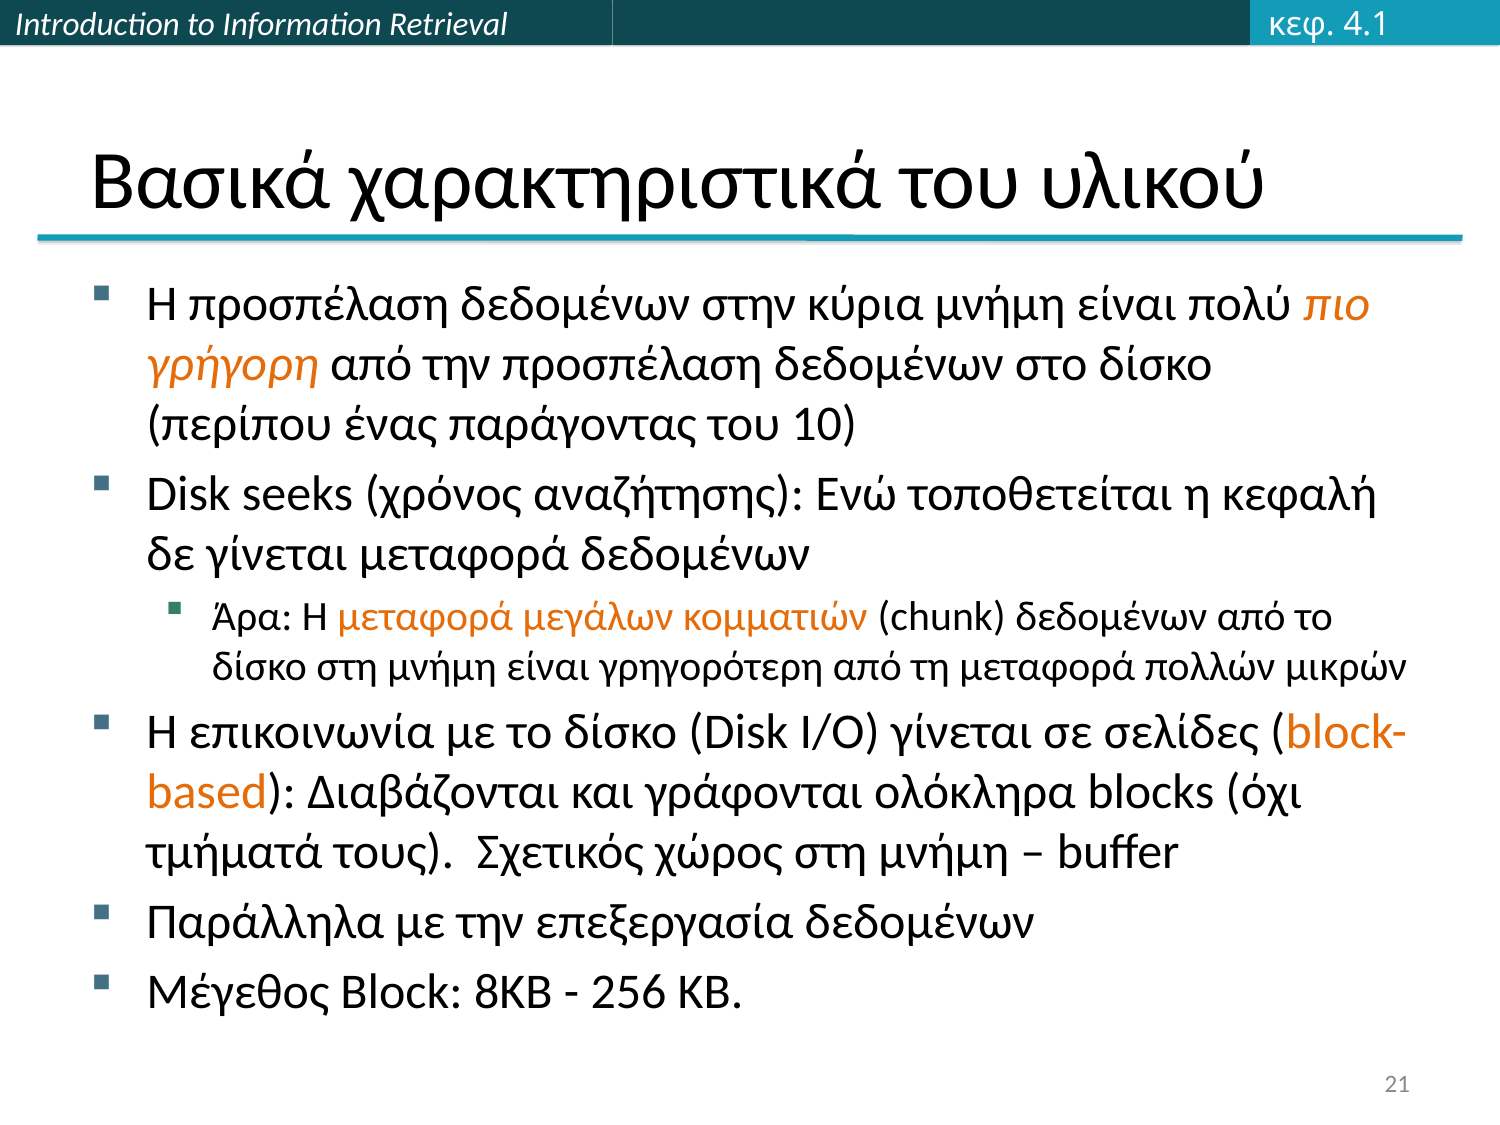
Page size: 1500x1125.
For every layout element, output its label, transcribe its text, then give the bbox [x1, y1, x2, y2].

list Η προσπέλαση δεδομένων στην κύρια μνήμη είναι πολύ πιο γρήγορη από την προσπέλαση δεδομένων στο δίσκο (περίπου ένας παράγοντας του 10) Disk seeks (χρόνος αναζήτησης): Ενώ τοποθετείται η κεφαλή δε γίνεται μεταφορά δεδομένων Άρα: Η μεταφορά μεγάλων κομματιών (chunk) δεδομένων από το δίσκο στη μνήμη είναι γρηγορότερη από τη μεταφορά πολλών μικρών Η επικοινωνία με το δίσκο (Disk I/O) γίνεται σε σελίδες (block-based): Διαβάζονται και γράφονται ολόκληρα blocks (όχι τμήματά τους). Σχετικός χώρος στη μνήμη – buffer Παράλληλα με την επεξεργασία δεδομένων Μέγεθος Block: 8KB - 256 KB. [74, 262, 1426, 1076]
slide_number 21 [1074, 1062, 1425, 1103]
title Βασικά χαρακτηριστικά του υλικού [74, 44, 1426, 233]
text_box κεφ. 4.1 [1253, 0, 1406, 44]
